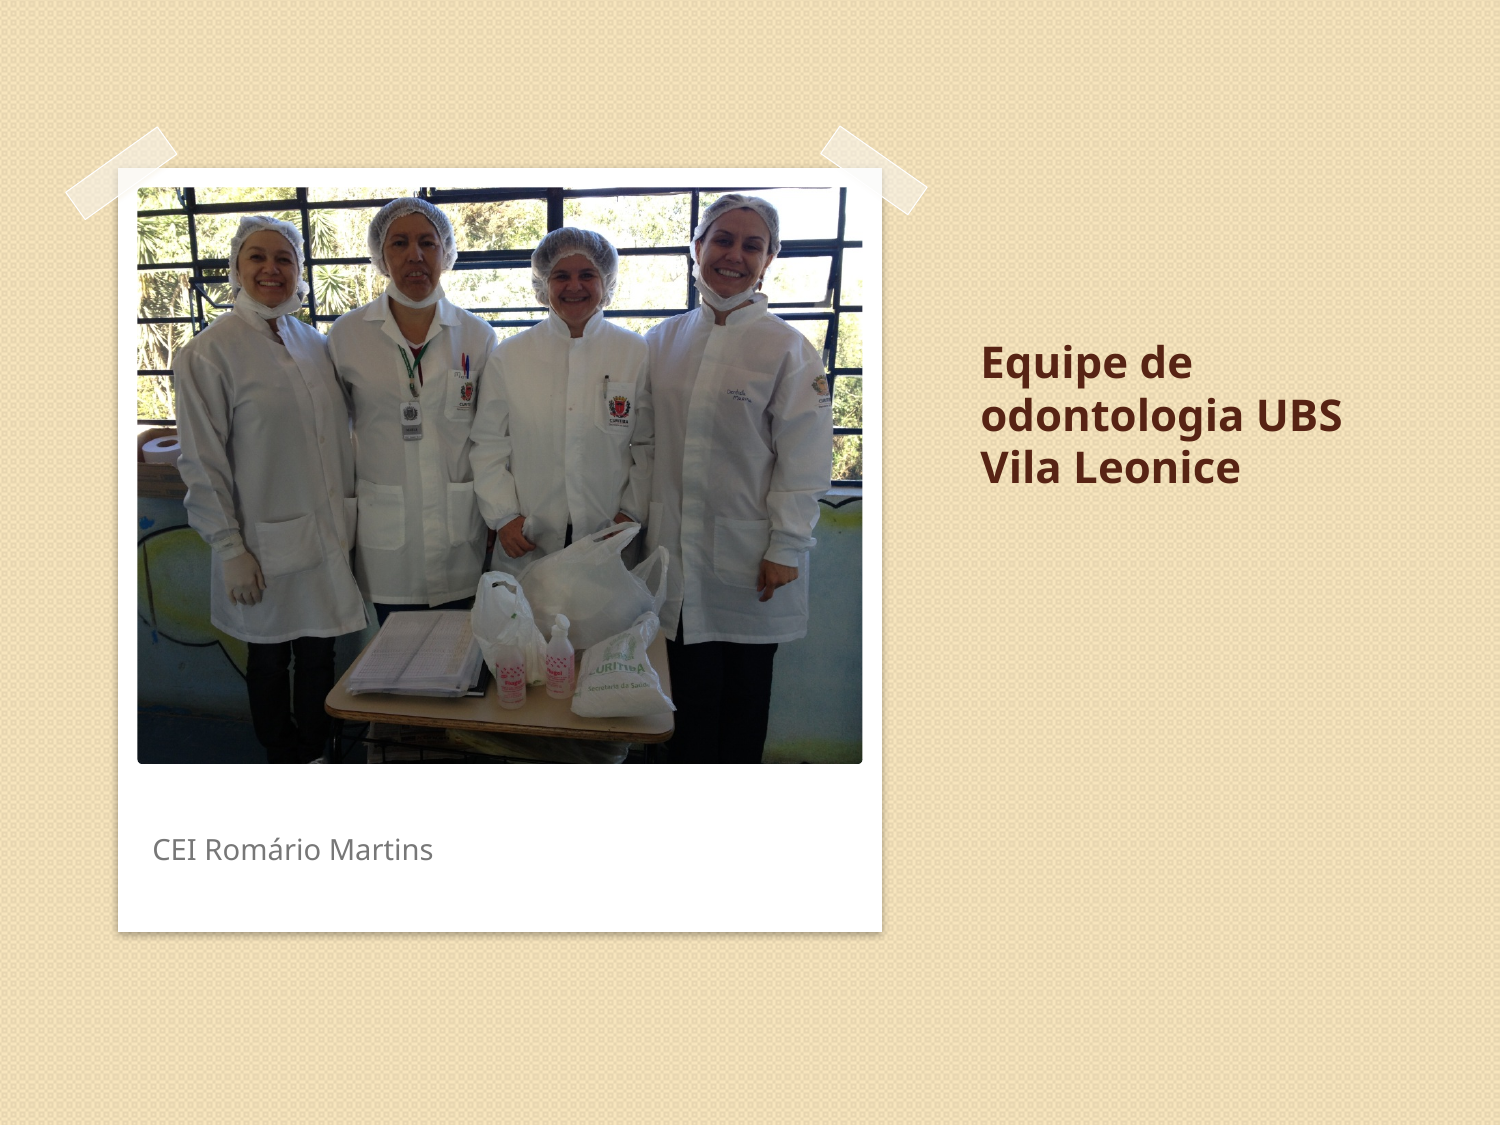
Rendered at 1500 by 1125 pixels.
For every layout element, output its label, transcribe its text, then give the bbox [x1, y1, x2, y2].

picture [137, 187, 863, 765]
title Equipe de odontologia UBS Vila Leonice [965, 174, 1416, 500]
list CEI Romário Martins [137, 787, 863, 913]
